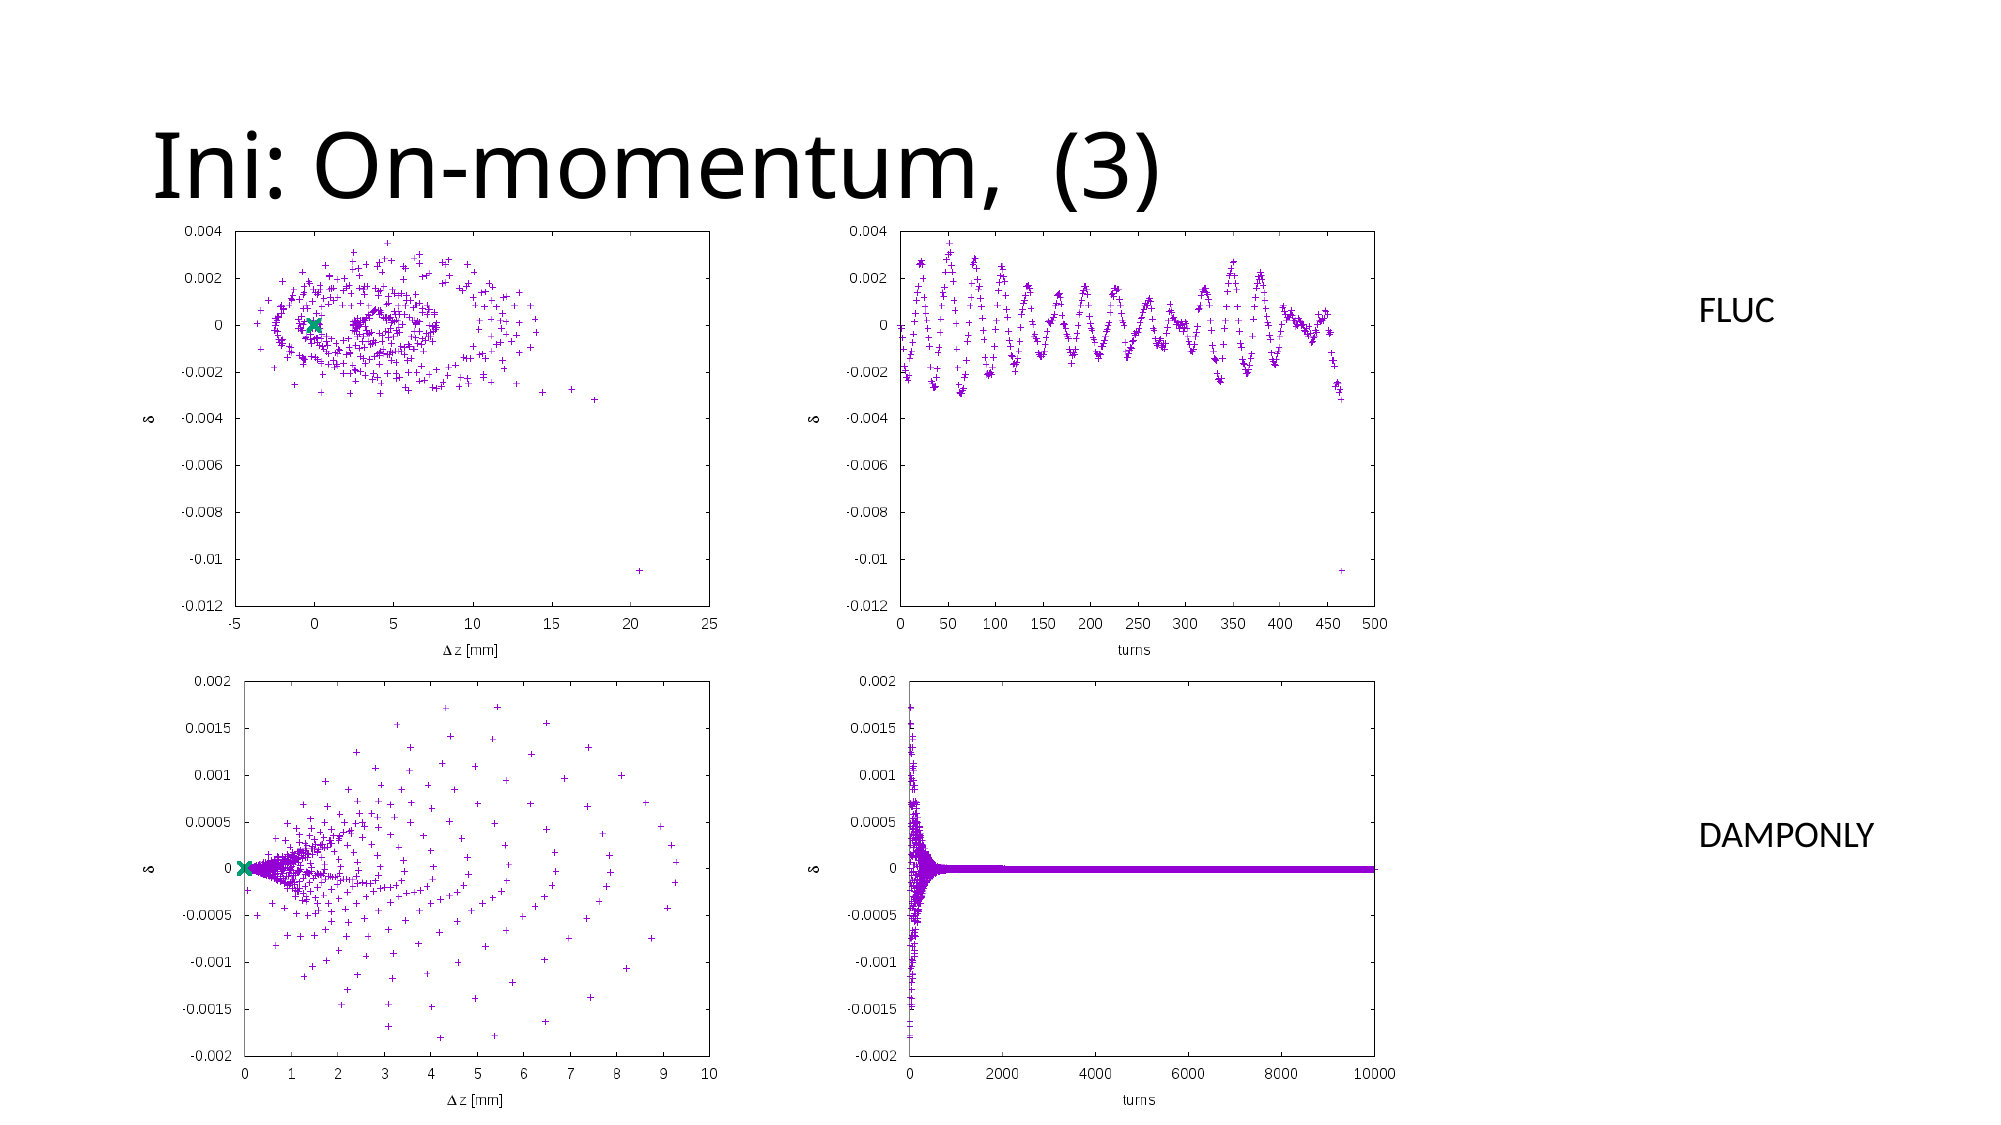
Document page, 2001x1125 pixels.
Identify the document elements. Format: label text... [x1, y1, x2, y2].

picture [802, 212, 1403, 1113]
text_box FLUC [1684, 277, 1863, 337]
picture [137, 662, 738, 1113]
text_box DAMPONLY [1684, 803, 1895, 863]
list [137, 212, 738, 662]
